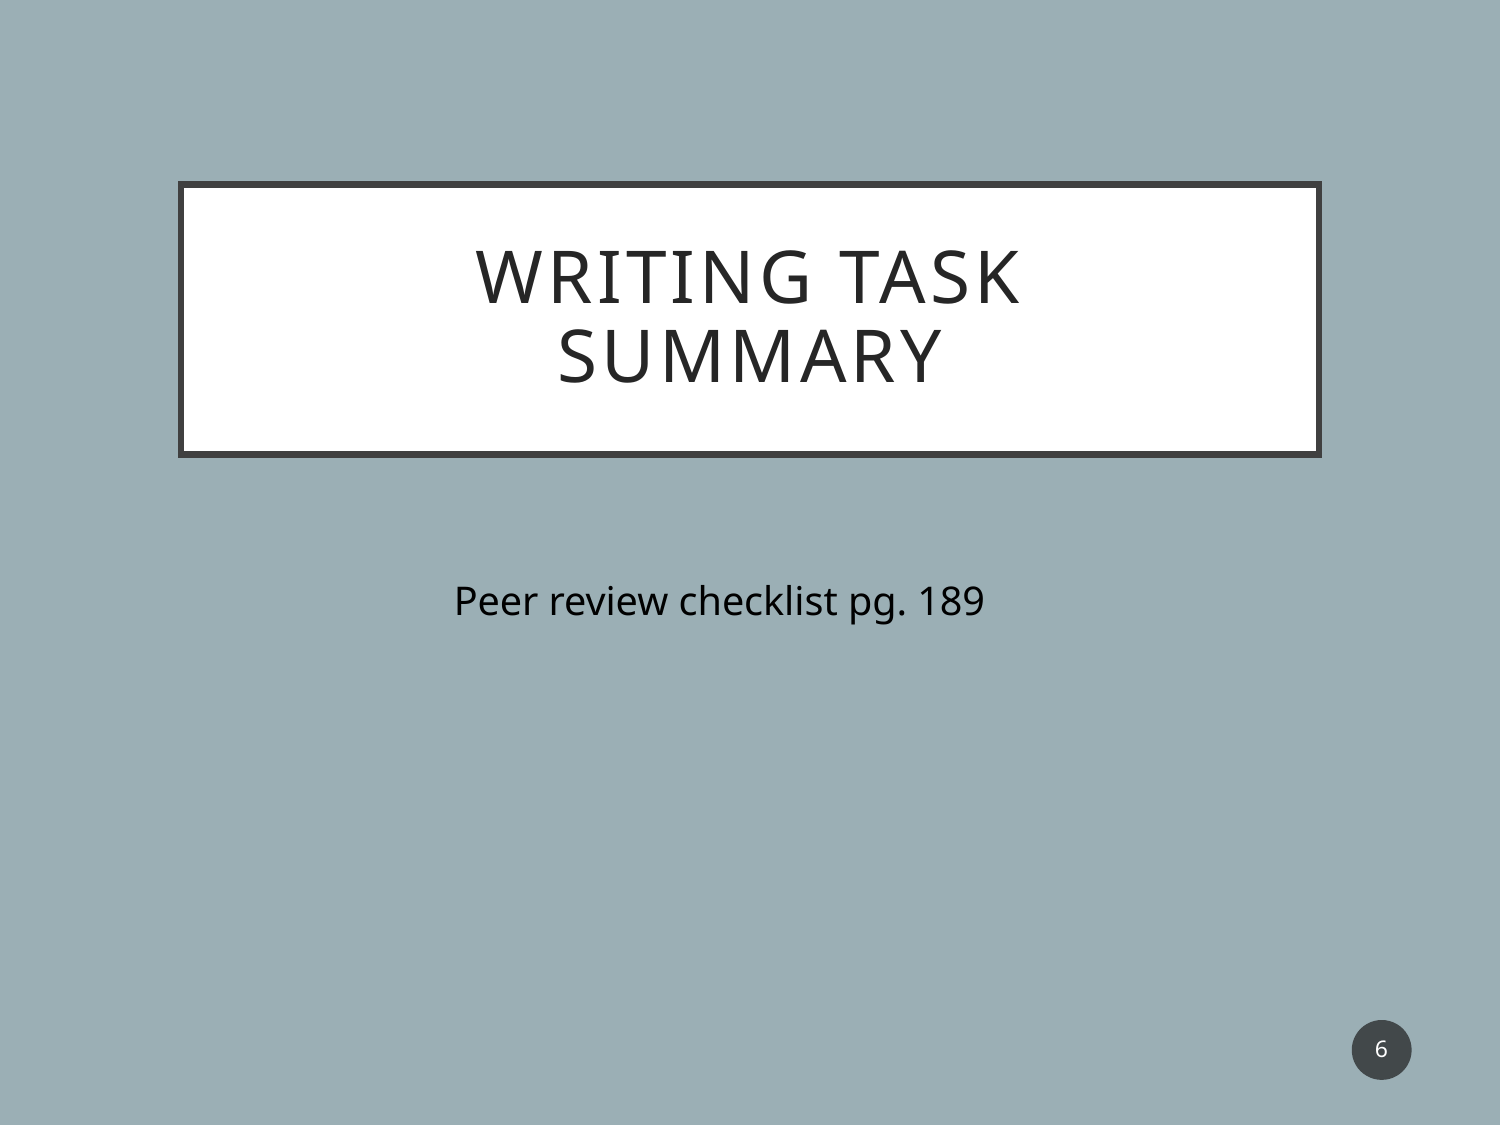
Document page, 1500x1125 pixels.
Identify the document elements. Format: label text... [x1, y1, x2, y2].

slide_number 6 [1351, 1020, 1412, 1080]
title Writing task Summary [178, 181, 1322, 458]
subtitle Peer review checklist pg. 189 [301, 568, 1139, 773]
